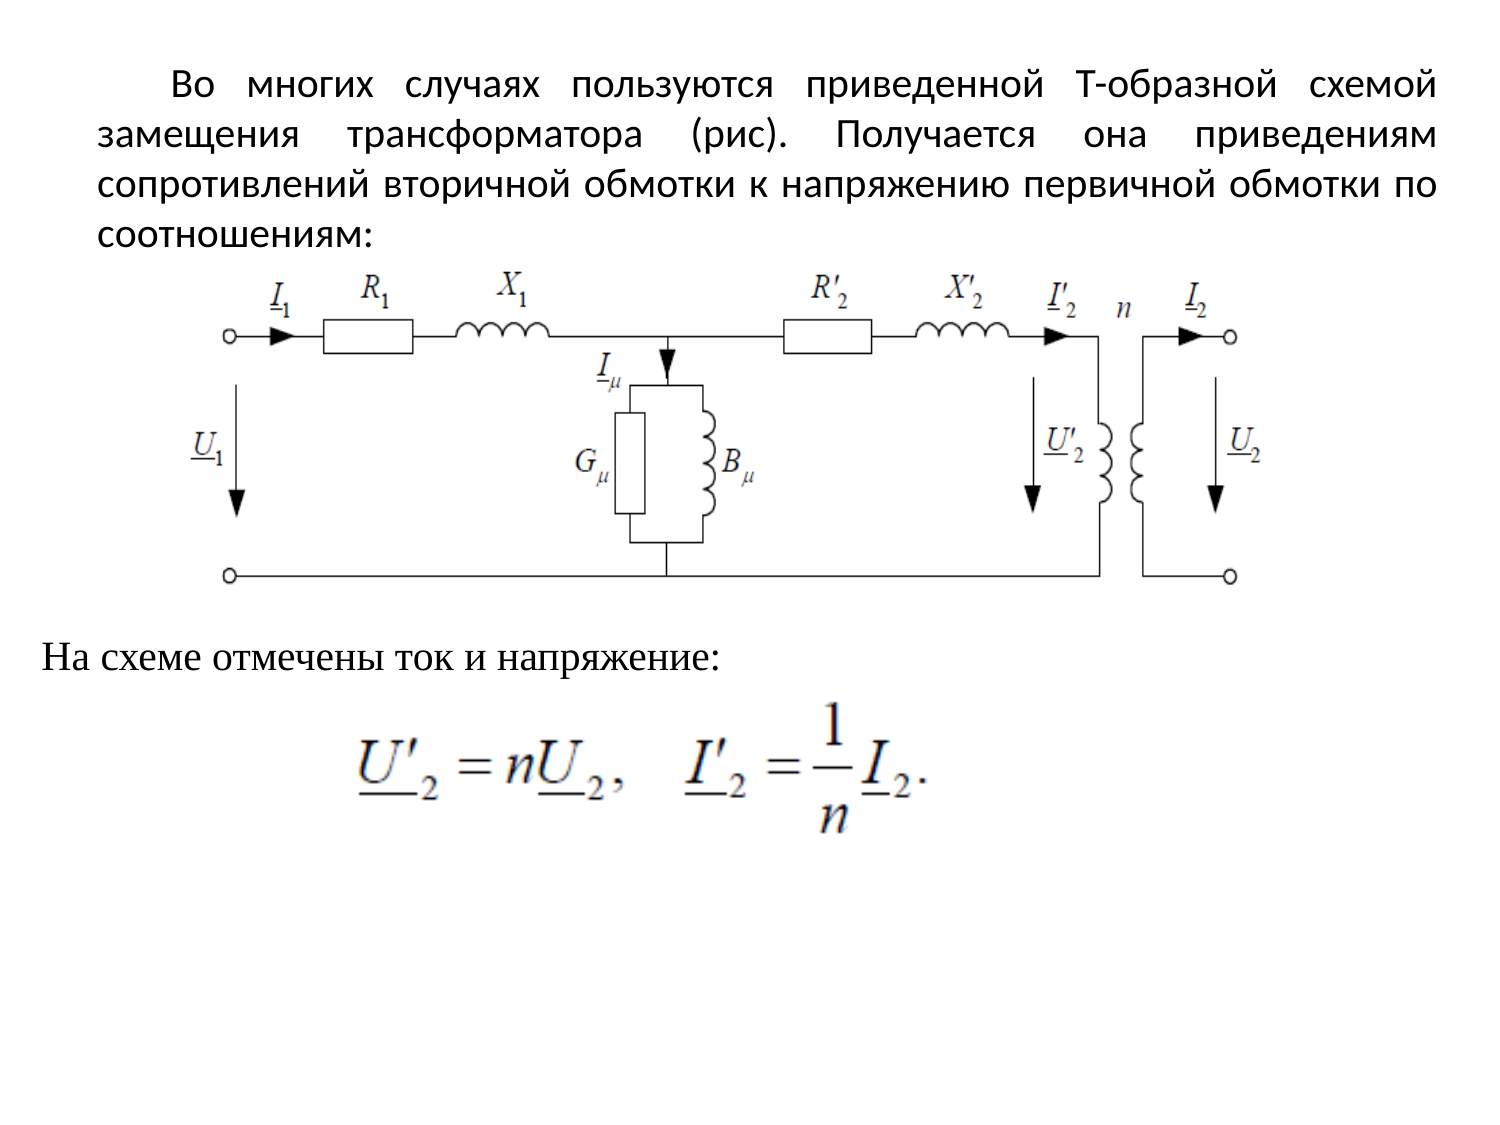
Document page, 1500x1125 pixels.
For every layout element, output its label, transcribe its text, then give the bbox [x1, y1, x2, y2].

picture [163, 269, 1285, 594]
text_box На схеме отмечены ток и напряжение: [26, 621, 737, 687]
picture [304, 691, 1137, 867]
text_box Во многих случаях пользуются приведенной Т-образной схемой замещения трансформатора (рис). Получается она приведениям сопротивлений вторичной обмотки к напряжению первичной обмотки по соотношениям: [82, 47, 1454, 263]
